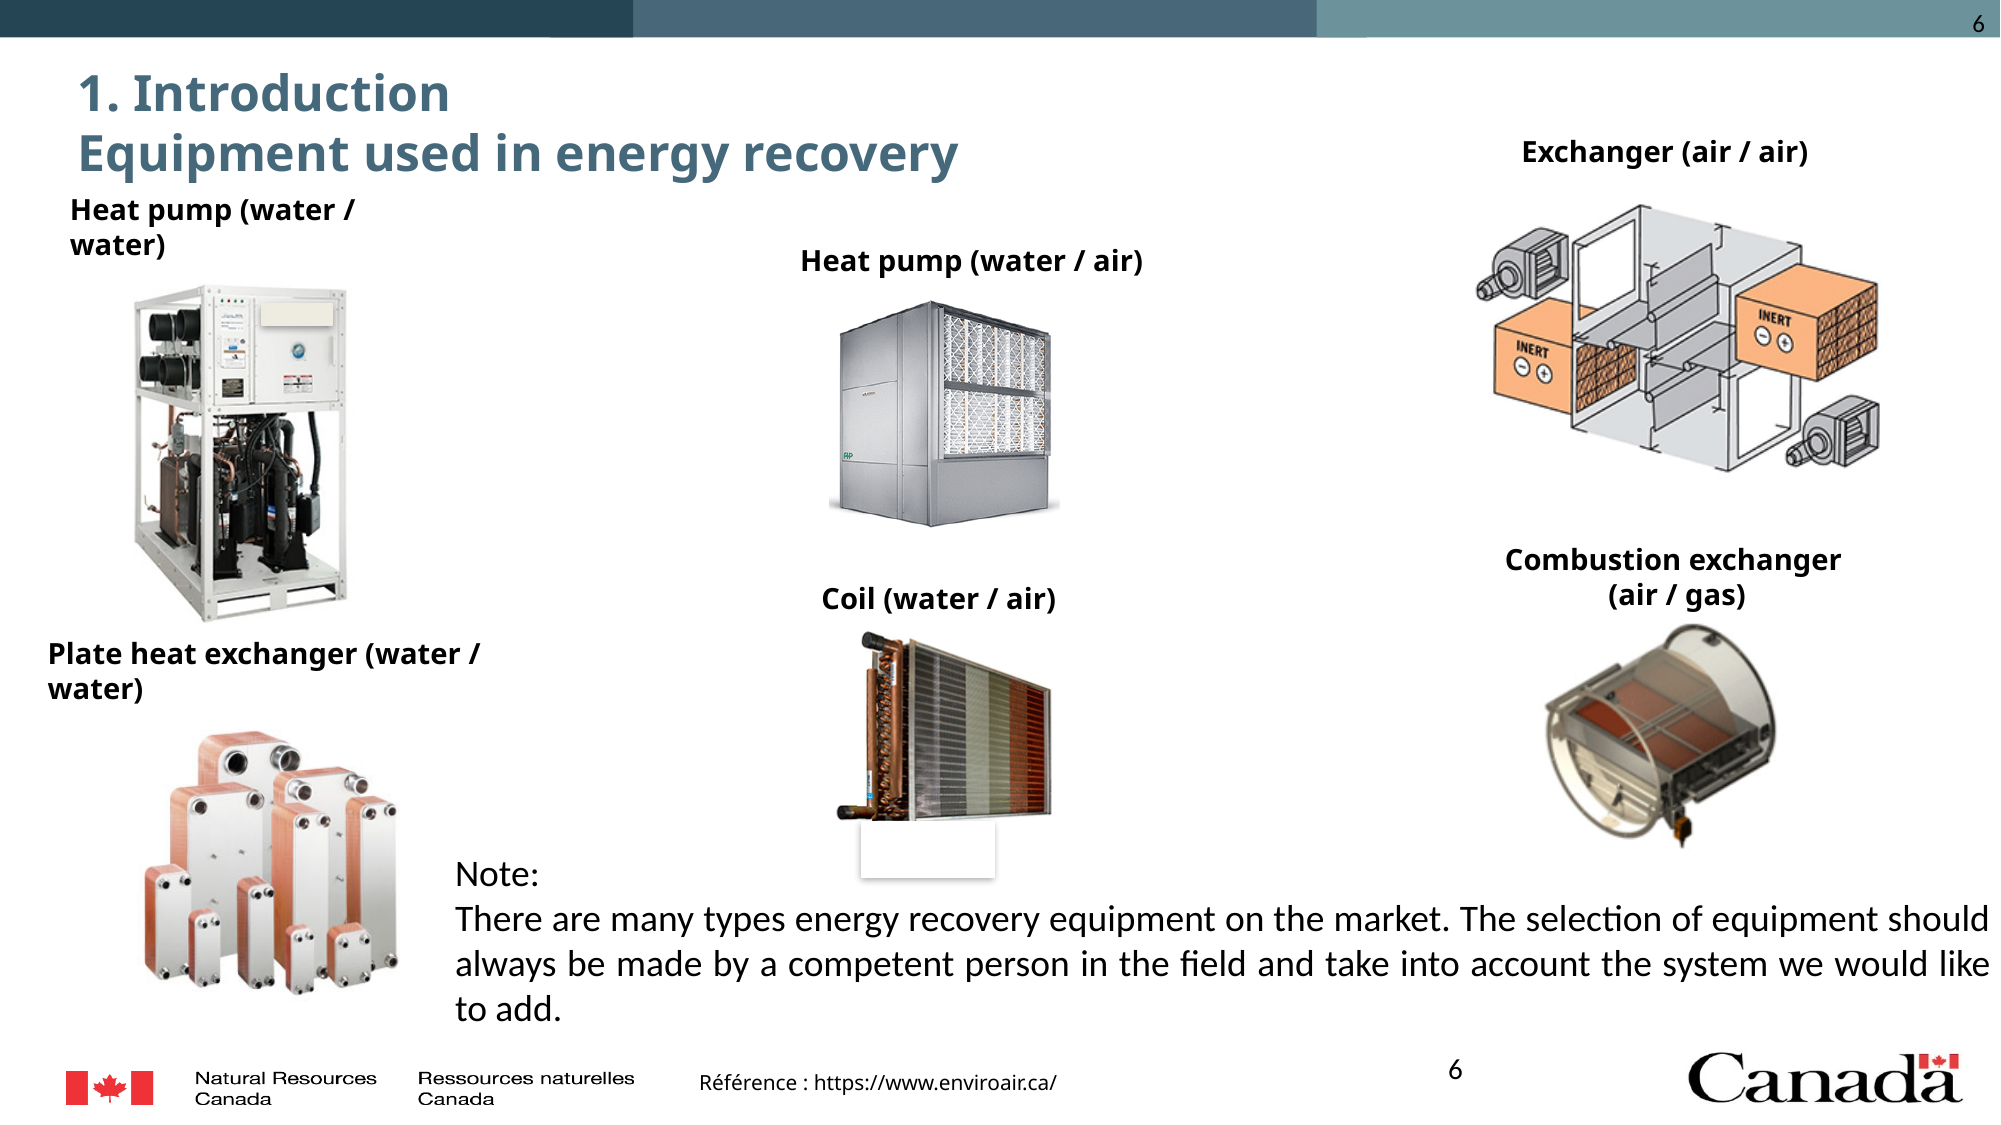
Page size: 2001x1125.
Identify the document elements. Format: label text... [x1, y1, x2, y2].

text_box Note: There are many types energy recovery equipment on the market. The selection of equipment should always be made by a competent person in the field and take into account the system we would like to add. [444, 841, 2000, 1036]
picture [1683, 1049, 1967, 1105]
list Combustion exchanger (air / gas) [1474, 504, 1880, 619]
text_box Référence : https://www.enviroair.ca/ [684, 1058, 1134, 1103]
list Heat pump (water / water) [54, 202, 441, 269]
picture [1461, 187, 1905, 482]
title 1. Introduction Equipment used in energy recovery [62, 27, 1630, 216]
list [792, 596, 1096, 900]
picture [123, 279, 366, 626]
text_box Coil (water / air) [806, 555, 1153, 623]
picture [819, 289, 1069, 538]
list Plate heat exchanger (water / water) [32, 646, 560, 713]
list Heat pump (water / air) [785, 218, 1171, 285]
picture [66, 1071, 634, 1105]
list Exchanger (air / air) [1506, 109, 1828, 177]
slide_number 6 [1433, 1042, 1900, 1103]
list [101, 693, 441, 1033]
picture [1530, 613, 1803, 864]
